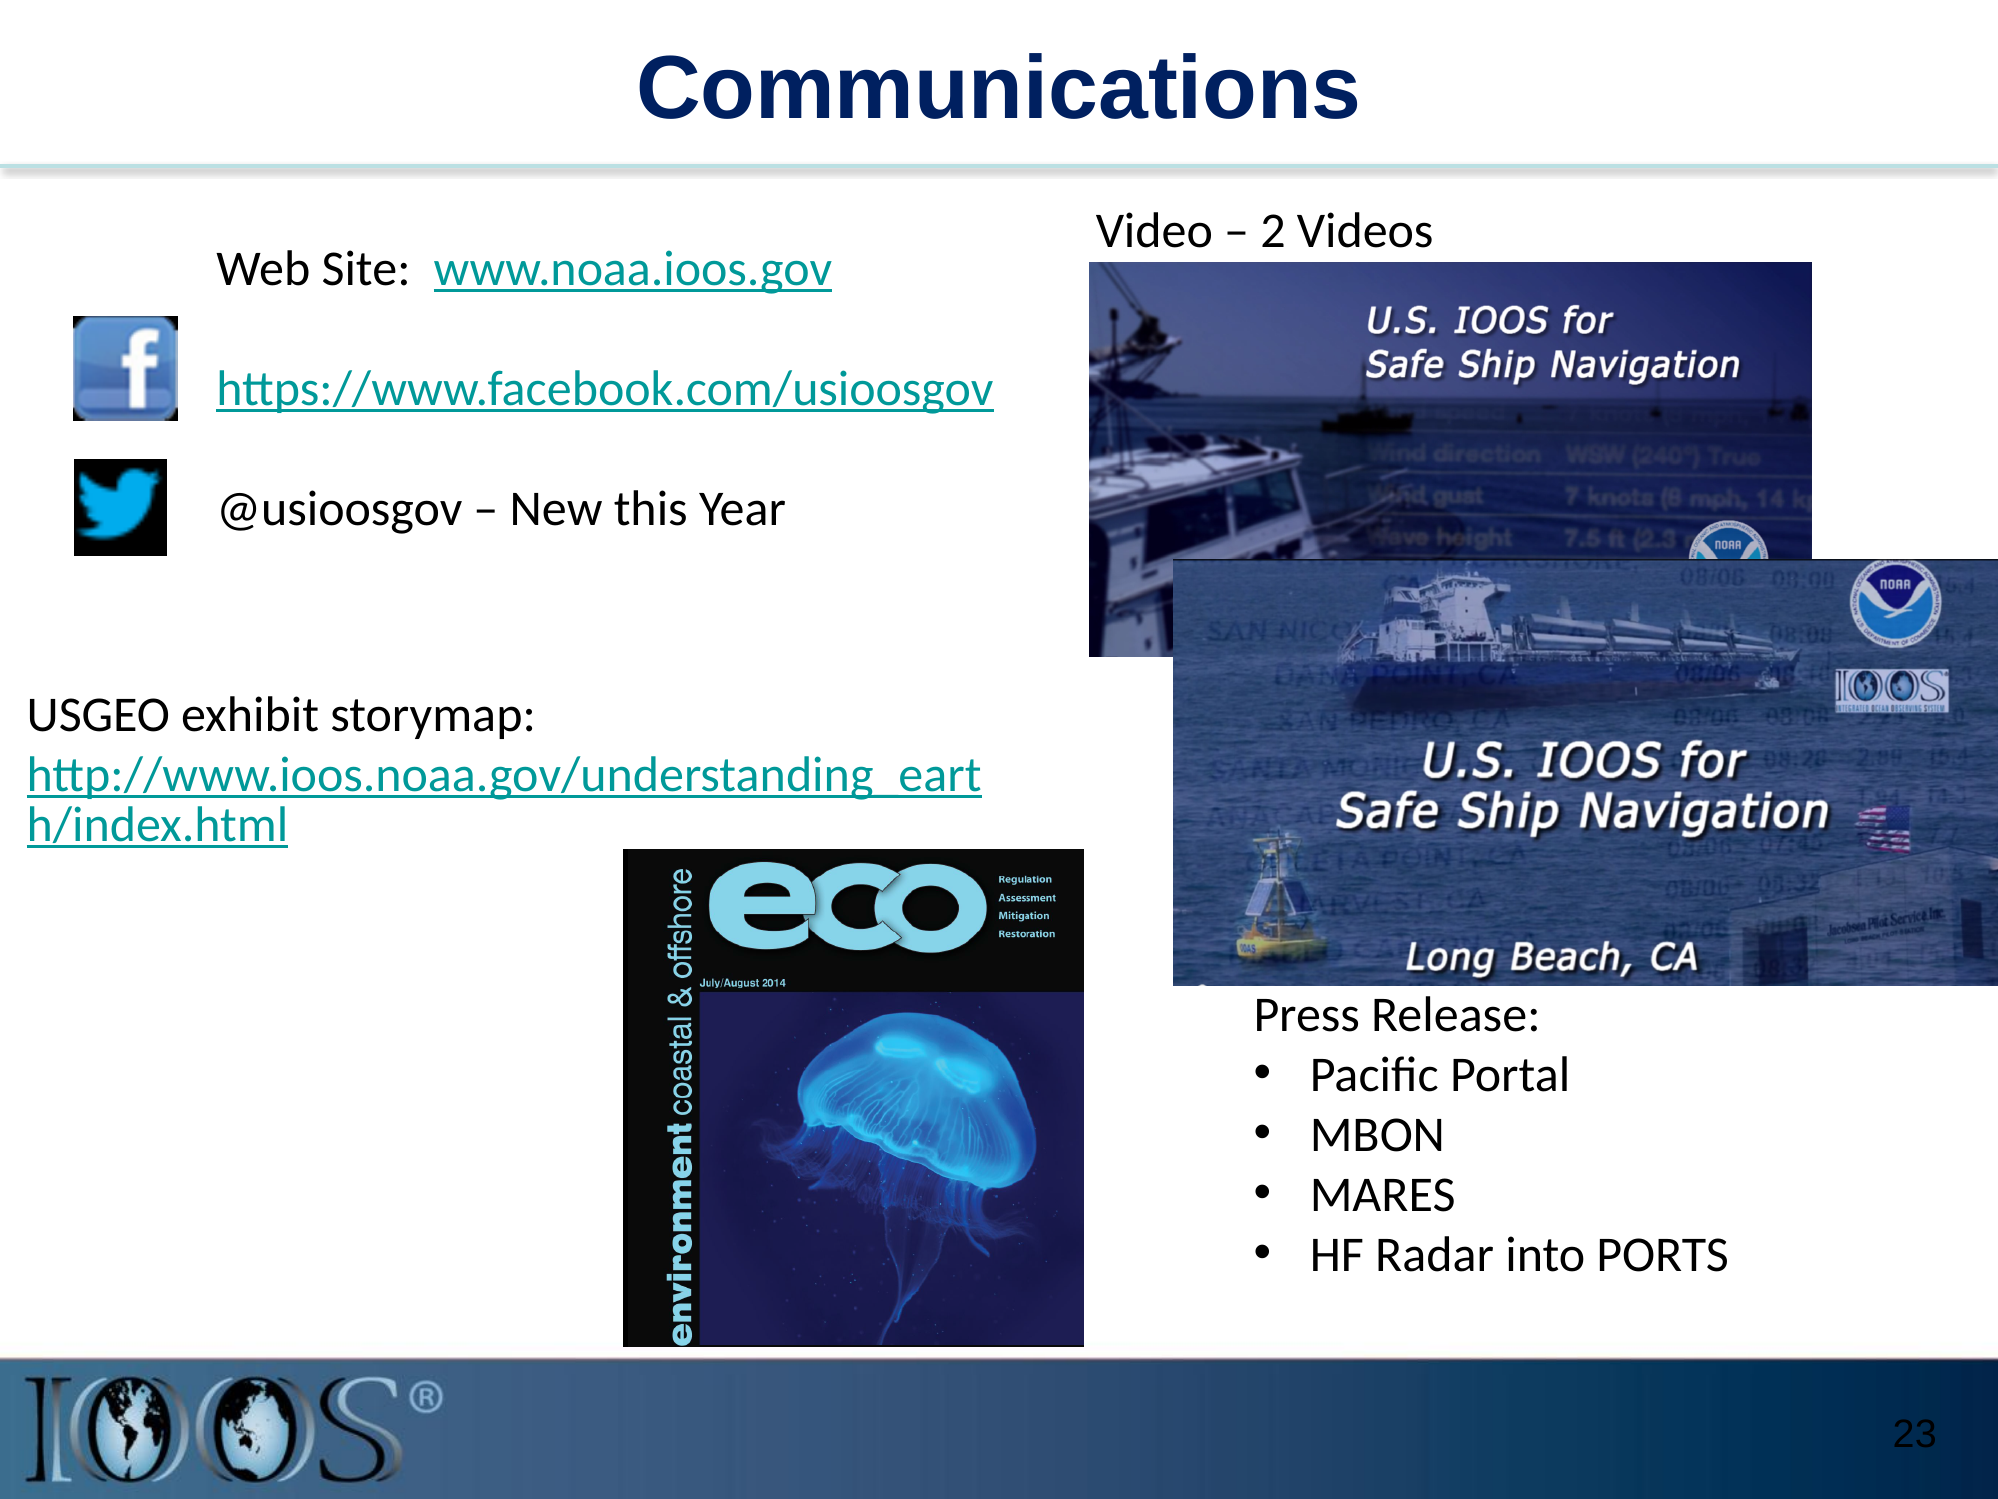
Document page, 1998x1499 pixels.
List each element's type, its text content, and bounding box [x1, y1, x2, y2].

picture [0, 0, 1998, 164]
text_box USGEO exhibit storymap: http://www.ioos.noaa.gov/understanding_earth/index.html [11, 674, 1011, 809]
text_box Video – 2 Videos [1081, 190, 1449, 266]
picture [0, 168, 1998, 1499]
text_box Web Site: www.noaa.ioos.gov https://www.facebook.com/usioosgov @usioosgov – New this Year [201, 228, 1009, 544]
title Communications [149, 16, 1849, 150]
slide_number 23 [1847, 1381, 1982, 1482]
text_box Press Release: Pacific Portal MBON MARES HF Radar into PORTS [1238, 994, 1744, 1289]
